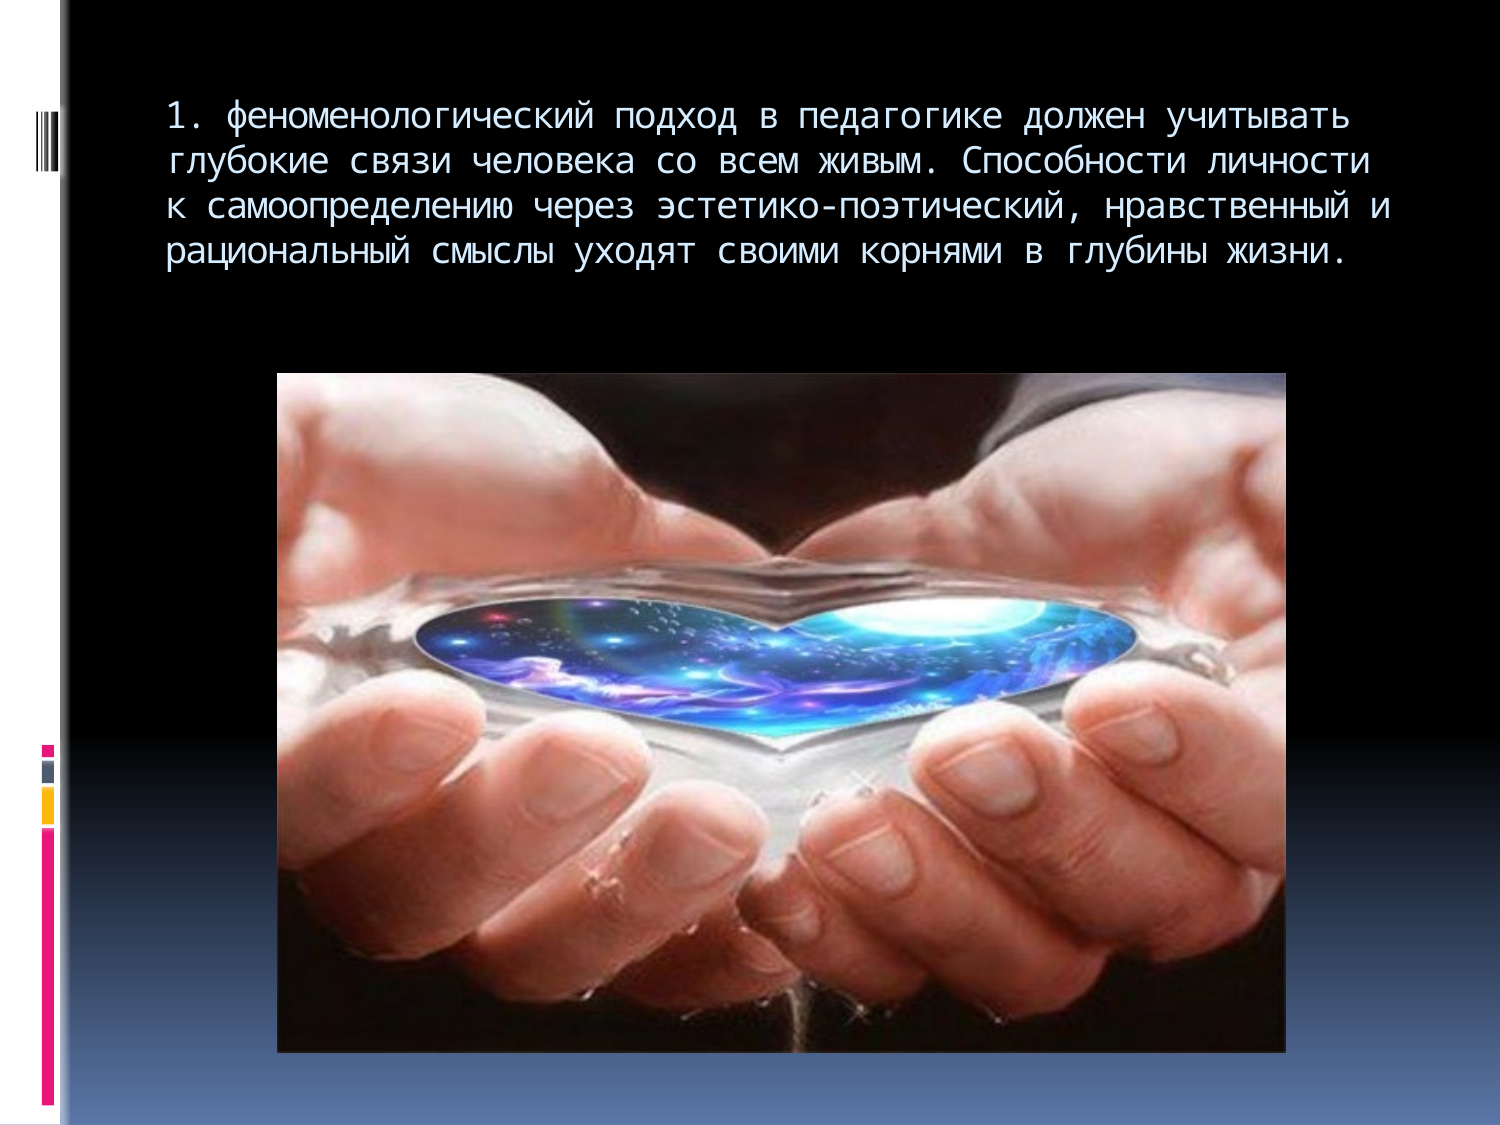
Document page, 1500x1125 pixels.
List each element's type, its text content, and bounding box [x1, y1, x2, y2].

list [276, 373, 1286, 1053]
title 1. феноменологический подход в педагогике должен учитывать глубокие связи человека со всем живым. Способности личности к самоопределению через эстетико-поэтический, нравственный и рациональный смыслы уходят своими корнями в глубины жизни. [150, 83, 1425, 234]
